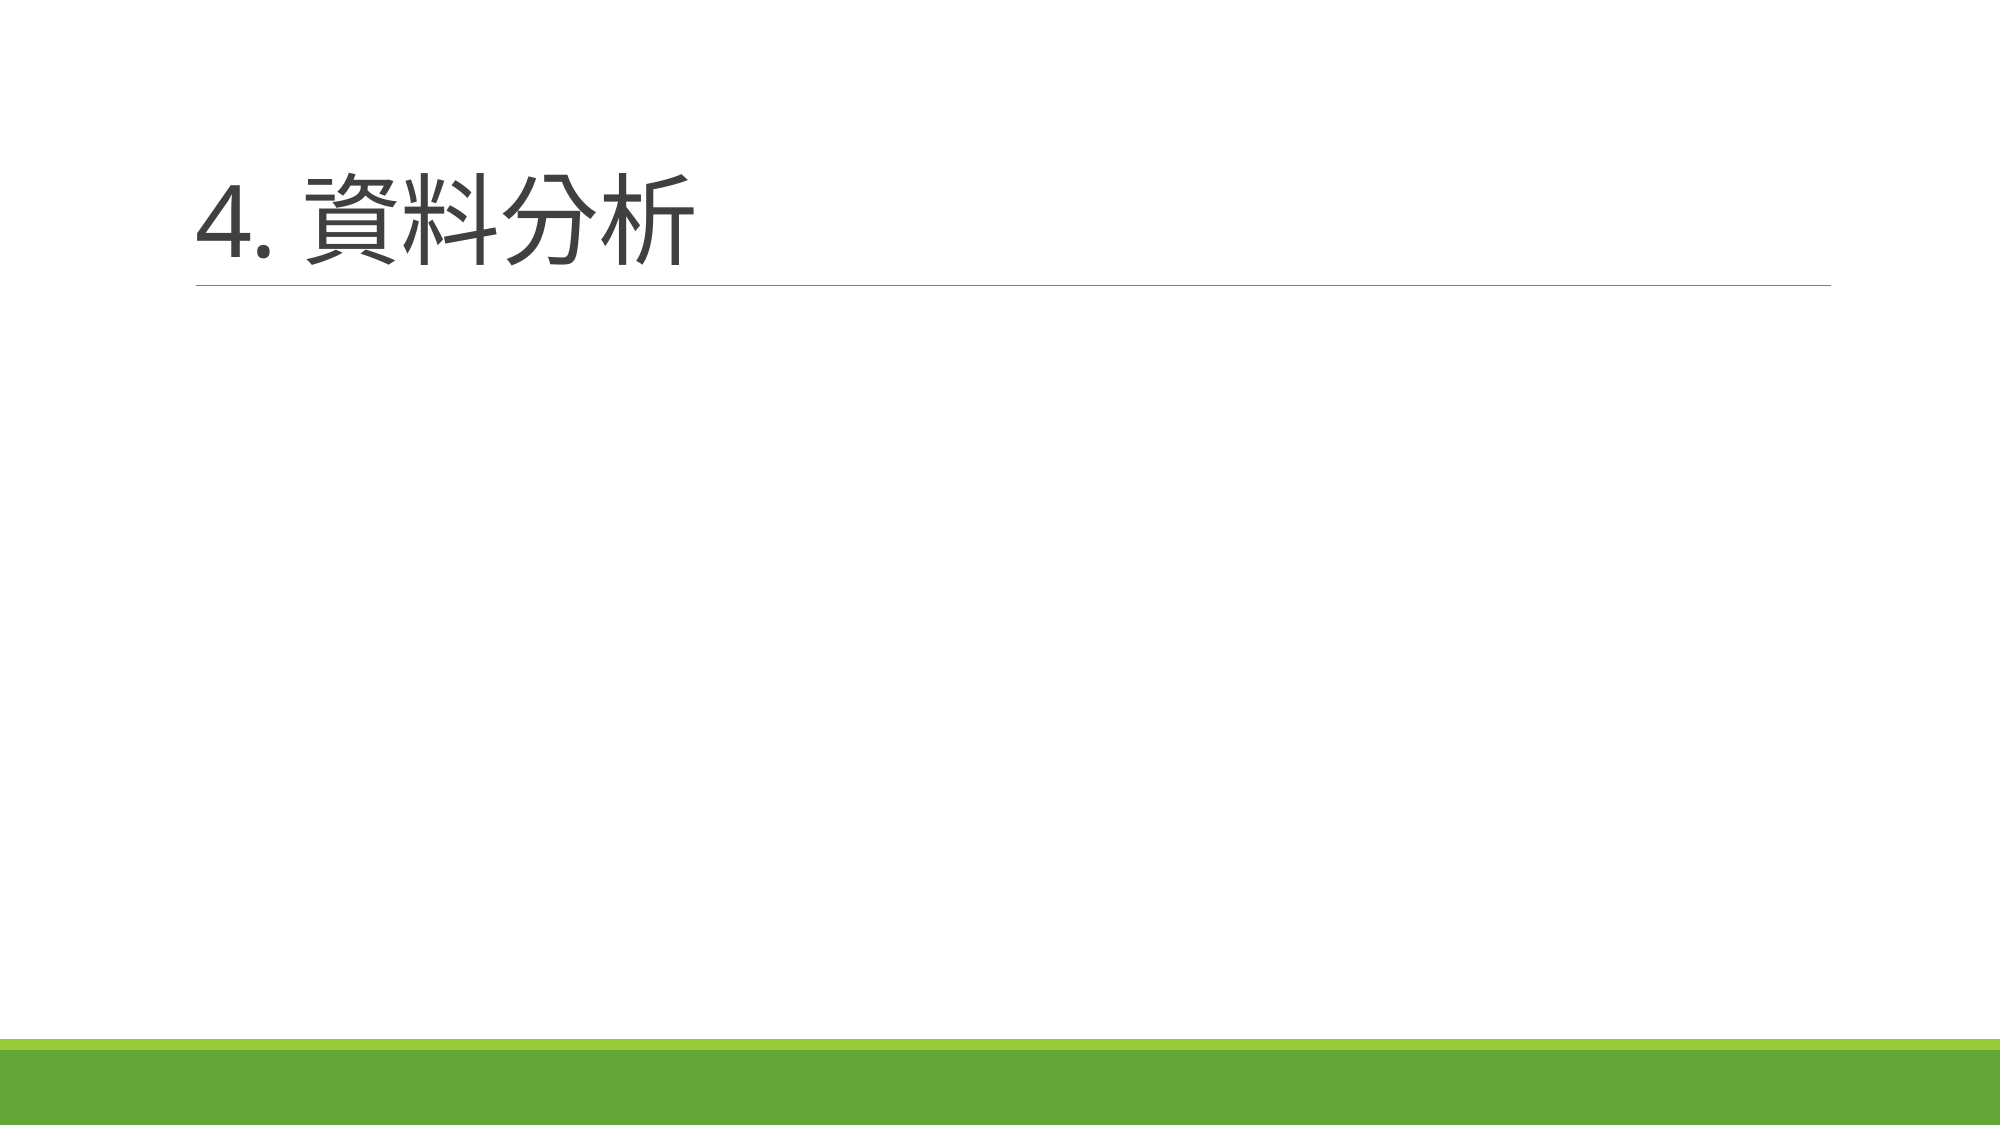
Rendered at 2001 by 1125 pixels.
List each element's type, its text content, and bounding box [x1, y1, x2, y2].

title 4.資料分析 [180, 47, 1830, 285]
